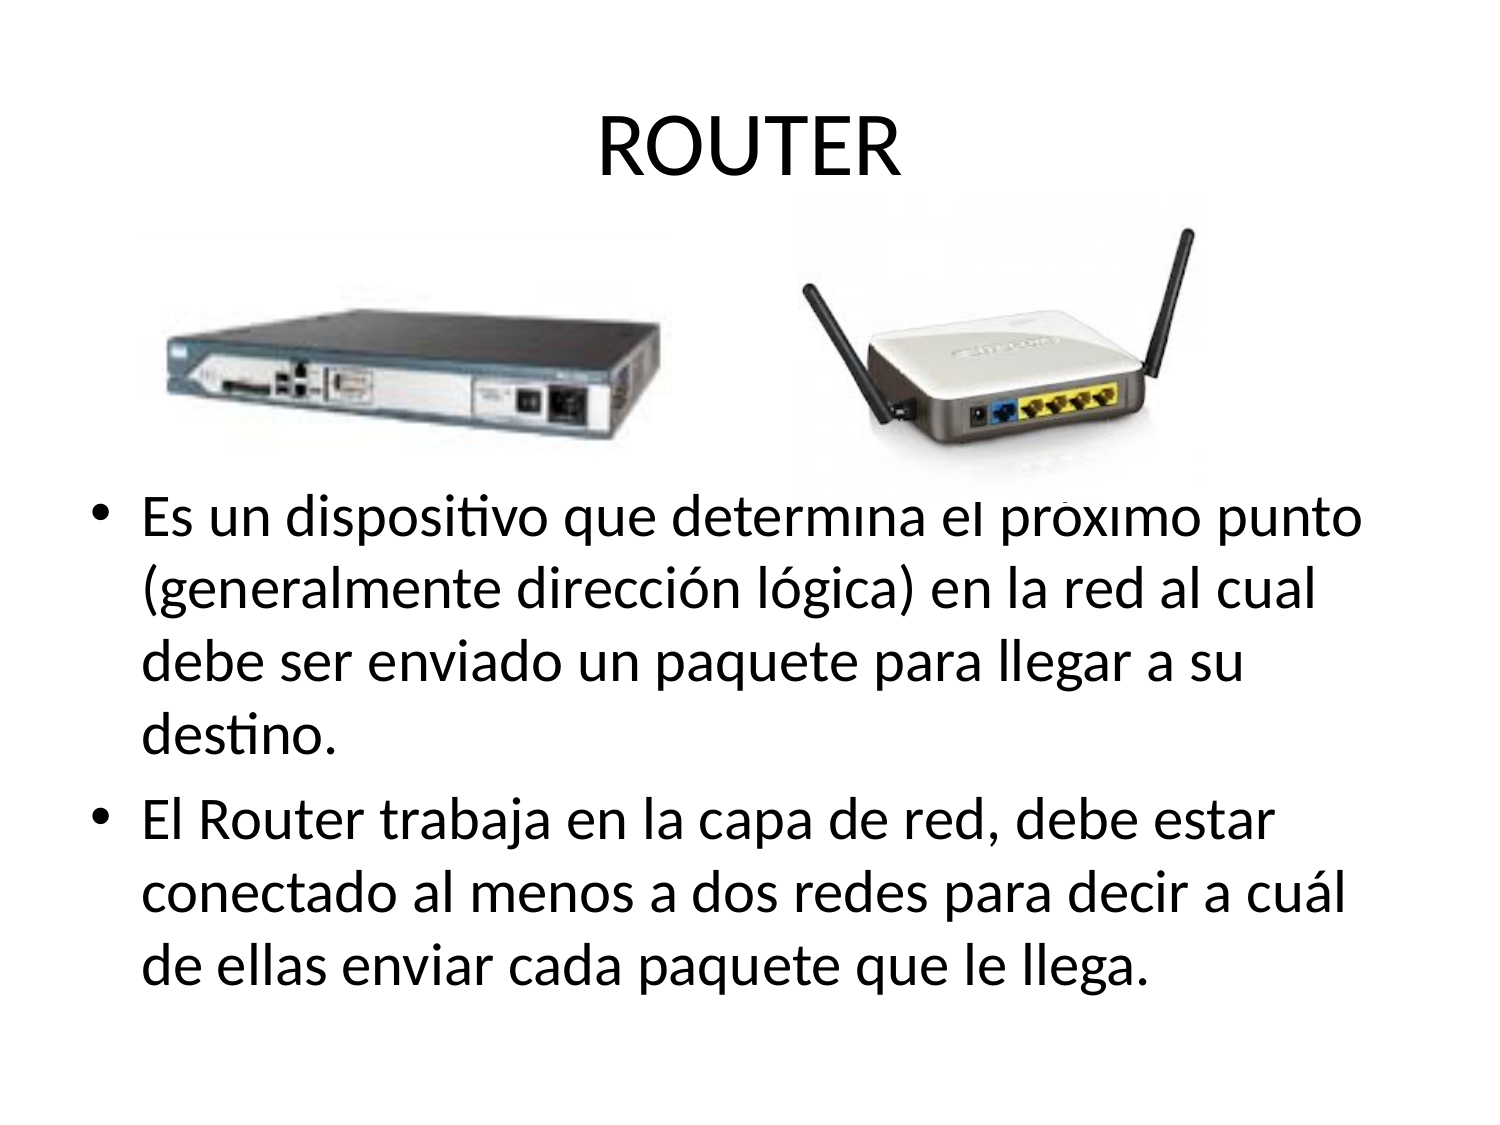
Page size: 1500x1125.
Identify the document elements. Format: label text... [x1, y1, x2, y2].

title ROUTER [75, 45, 1425, 233]
picture [796, 198, 1203, 502]
picture [139, 231, 672, 469]
list Es un dispositivo que determina el próximo punto (generalmente dirección lógica) en la red al cual debe ser enviado un paquete para llegar a su destino. El Router trabaja en la capa de red, debe estar conectado al menos a dos redes para decir a cuál de ellas enviar cada paquete que le llega. [75, 468, 1425, 1005]
